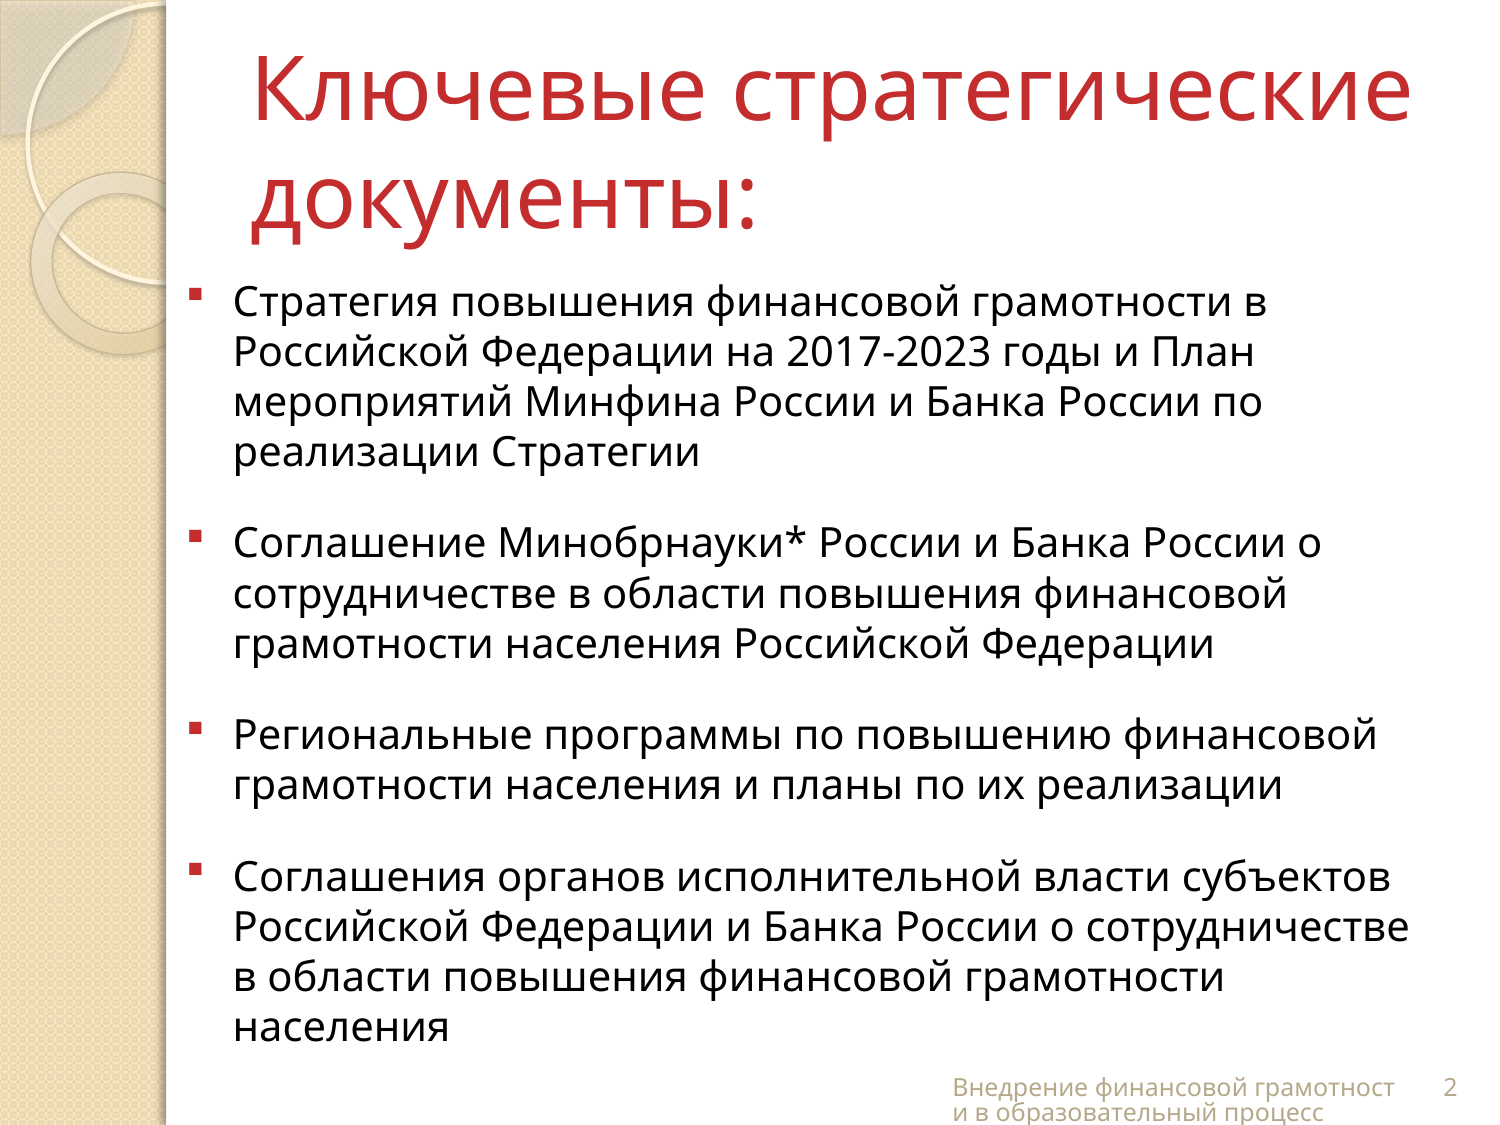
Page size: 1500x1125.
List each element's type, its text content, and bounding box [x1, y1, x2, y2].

slide_number 2 [1413, 1034, 1488, 1113]
title Ключевые стратегические документы: [235, 45, 1466, 233]
text_box Стратегия повышения финансовой грамотности в Российской Федерации на 2017-2023 годы и План мероприятий Минфина России и Банка России по реализации Стратегии Соглашение Минобрнауки* России и Банка России о сотрудничестве в области повышения финансовой грамотности населения Российской Федерации Региональные программы по повышению финансовой грамотности населения и планы по их реализации Соглашения органов исполнительной власти субъектов Российской Федерации и Банка России о сотрудничестве в области повышения финансовой грамотности населения [171, 267, 1451, 1058]
footer Внедрение финансовой грамотности в образовательный процесс [937, 1058, 1413, 1113]
